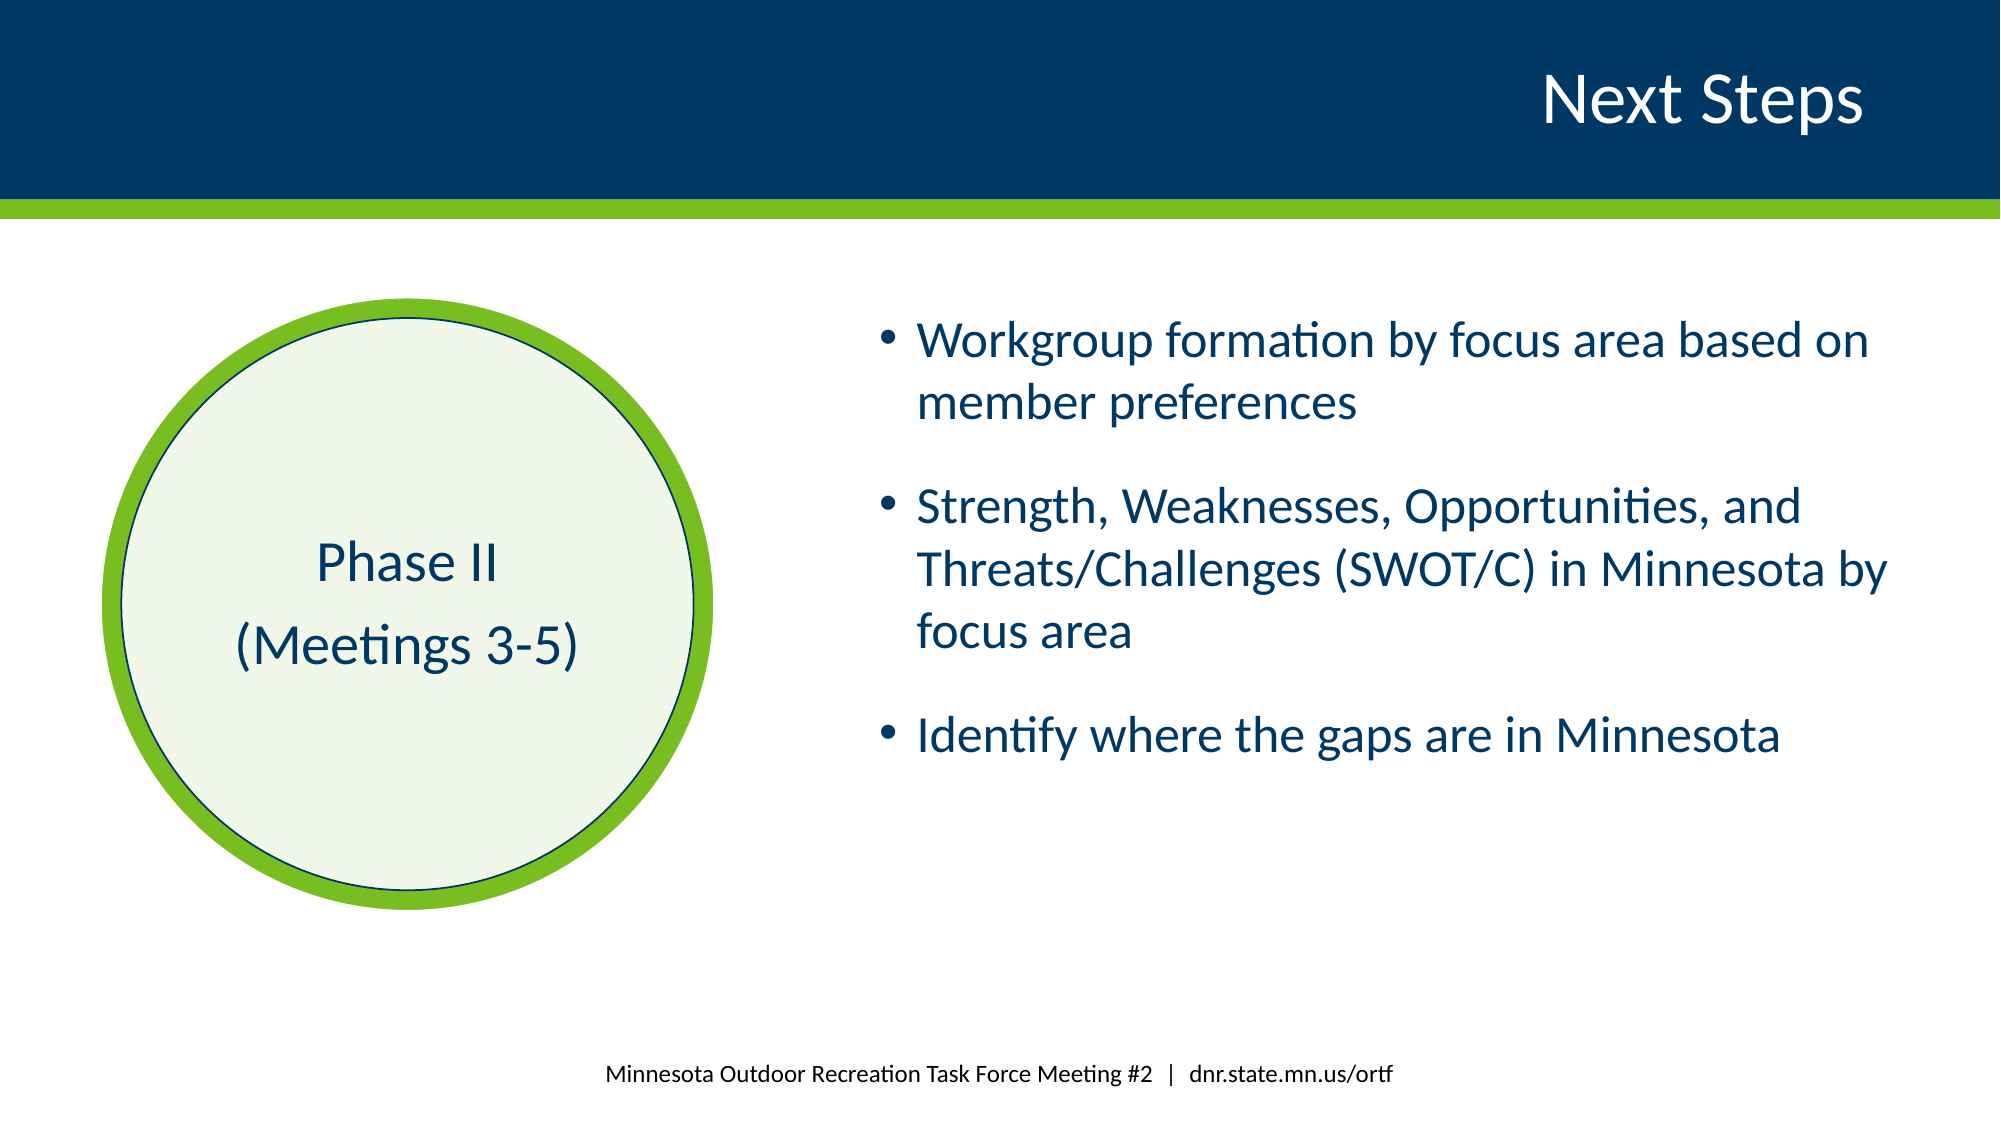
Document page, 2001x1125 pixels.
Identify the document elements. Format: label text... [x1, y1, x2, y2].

list Workgroup formation by focus area based on member preferences Strength, Weaknesses, Opportunities, and Threats/Challenges (SWOT/C) in Minnesota by focus area Identify where the gaps are in Minnesota [1062, 297, 1924, 1012]
footer Minnesota Outdoor Recreation Task Force Meeting #2 | dnr.state.mn.us/ortf [1062, 1042, 1459, 1103]
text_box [0, 297, 1062, 1125]
title Next Steps [0, 0, 2000, 200]
